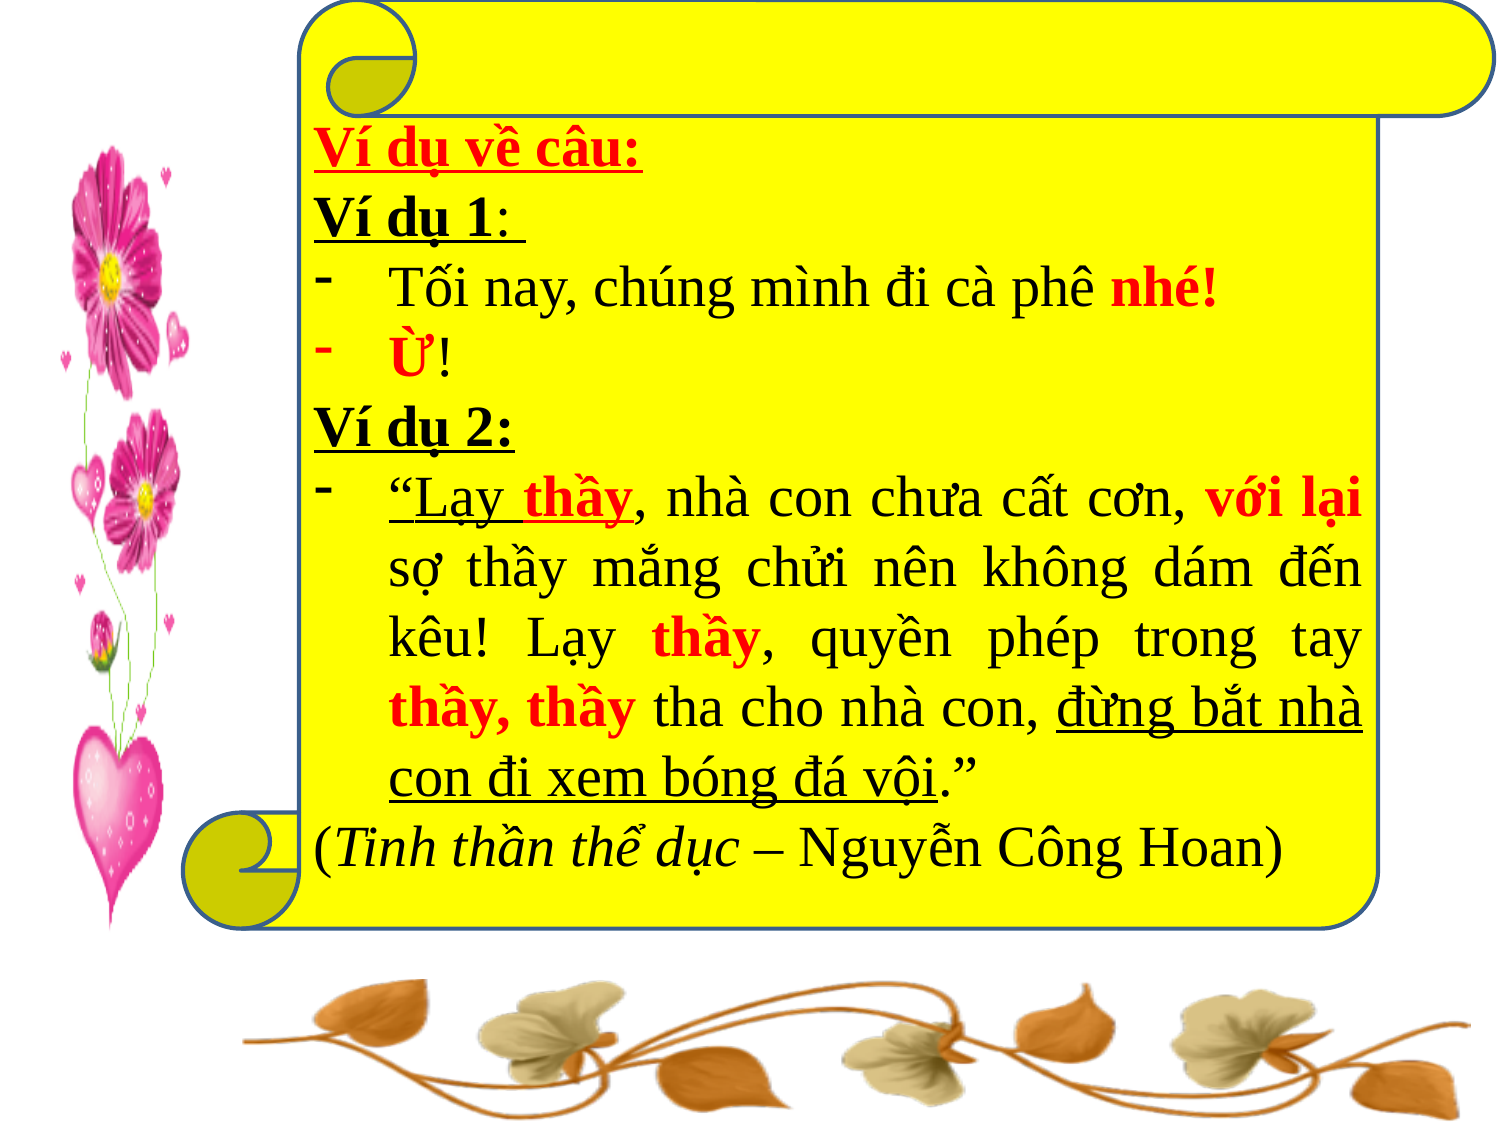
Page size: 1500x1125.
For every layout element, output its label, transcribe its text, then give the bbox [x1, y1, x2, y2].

picture [241, 979, 1471, 1125]
picture [0, 0, 215, 1125]
text_box Ví dụ về câu: Ví dụ 1: Tối nay, chúng mình đi cà phê nhé! Ừ! Ví dụ 2: “Lạy thầy, nhà con chưa cất cơn, với lại sợ thầy mắng chửi nên không dám đến kêu! Lạy thầy, quyền phép trong tay thầy, thầy tha cho nhà con, đừng bắt nhà con đi xem bóng đá vội.” (Tinh thần thể dục – Nguyễn Công Hoan) [218, 0, 1497, 931]
